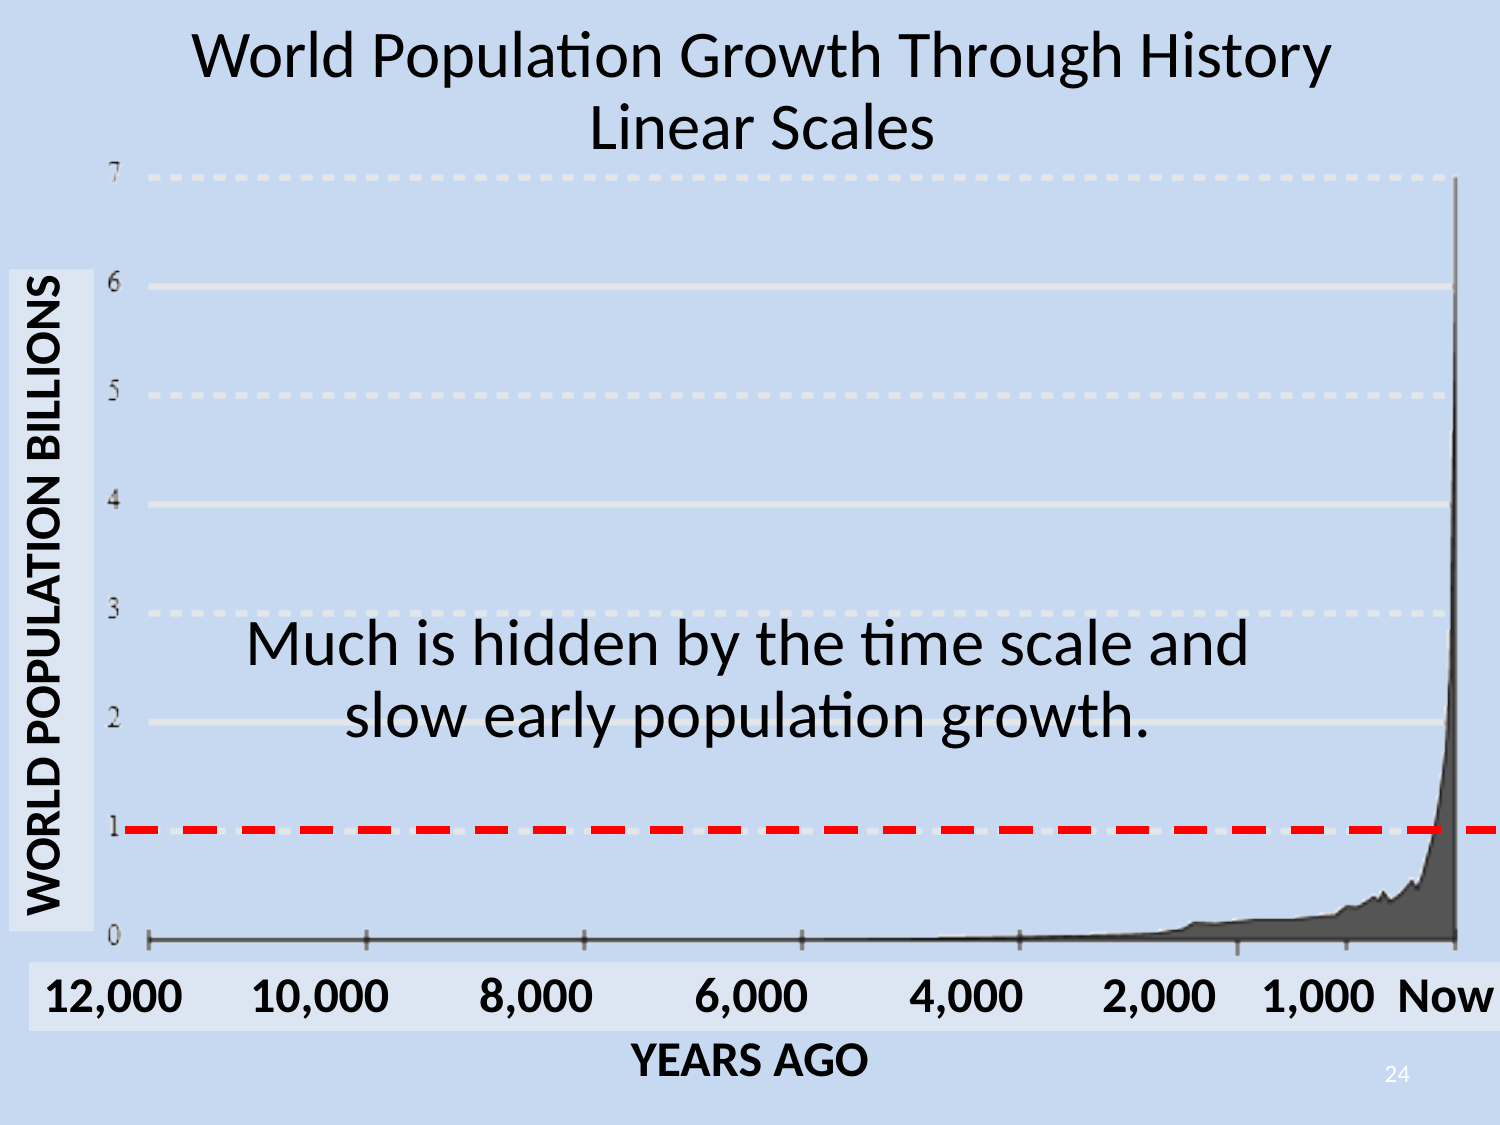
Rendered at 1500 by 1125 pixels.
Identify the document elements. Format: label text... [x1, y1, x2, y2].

slide_number 24 [1074, 1042, 1425, 1103]
picture [0, 124, 1497, 1010]
text_box YEARS AGO [616, 1025, 884, 1095]
text_box World Population Growth Through History Linear Scales [124, 12, 1400, 123]
text_box 12,000 10,000 8,000 6,000 4,000 2,000 1,000 Now [28, 962, 1500, 1032]
